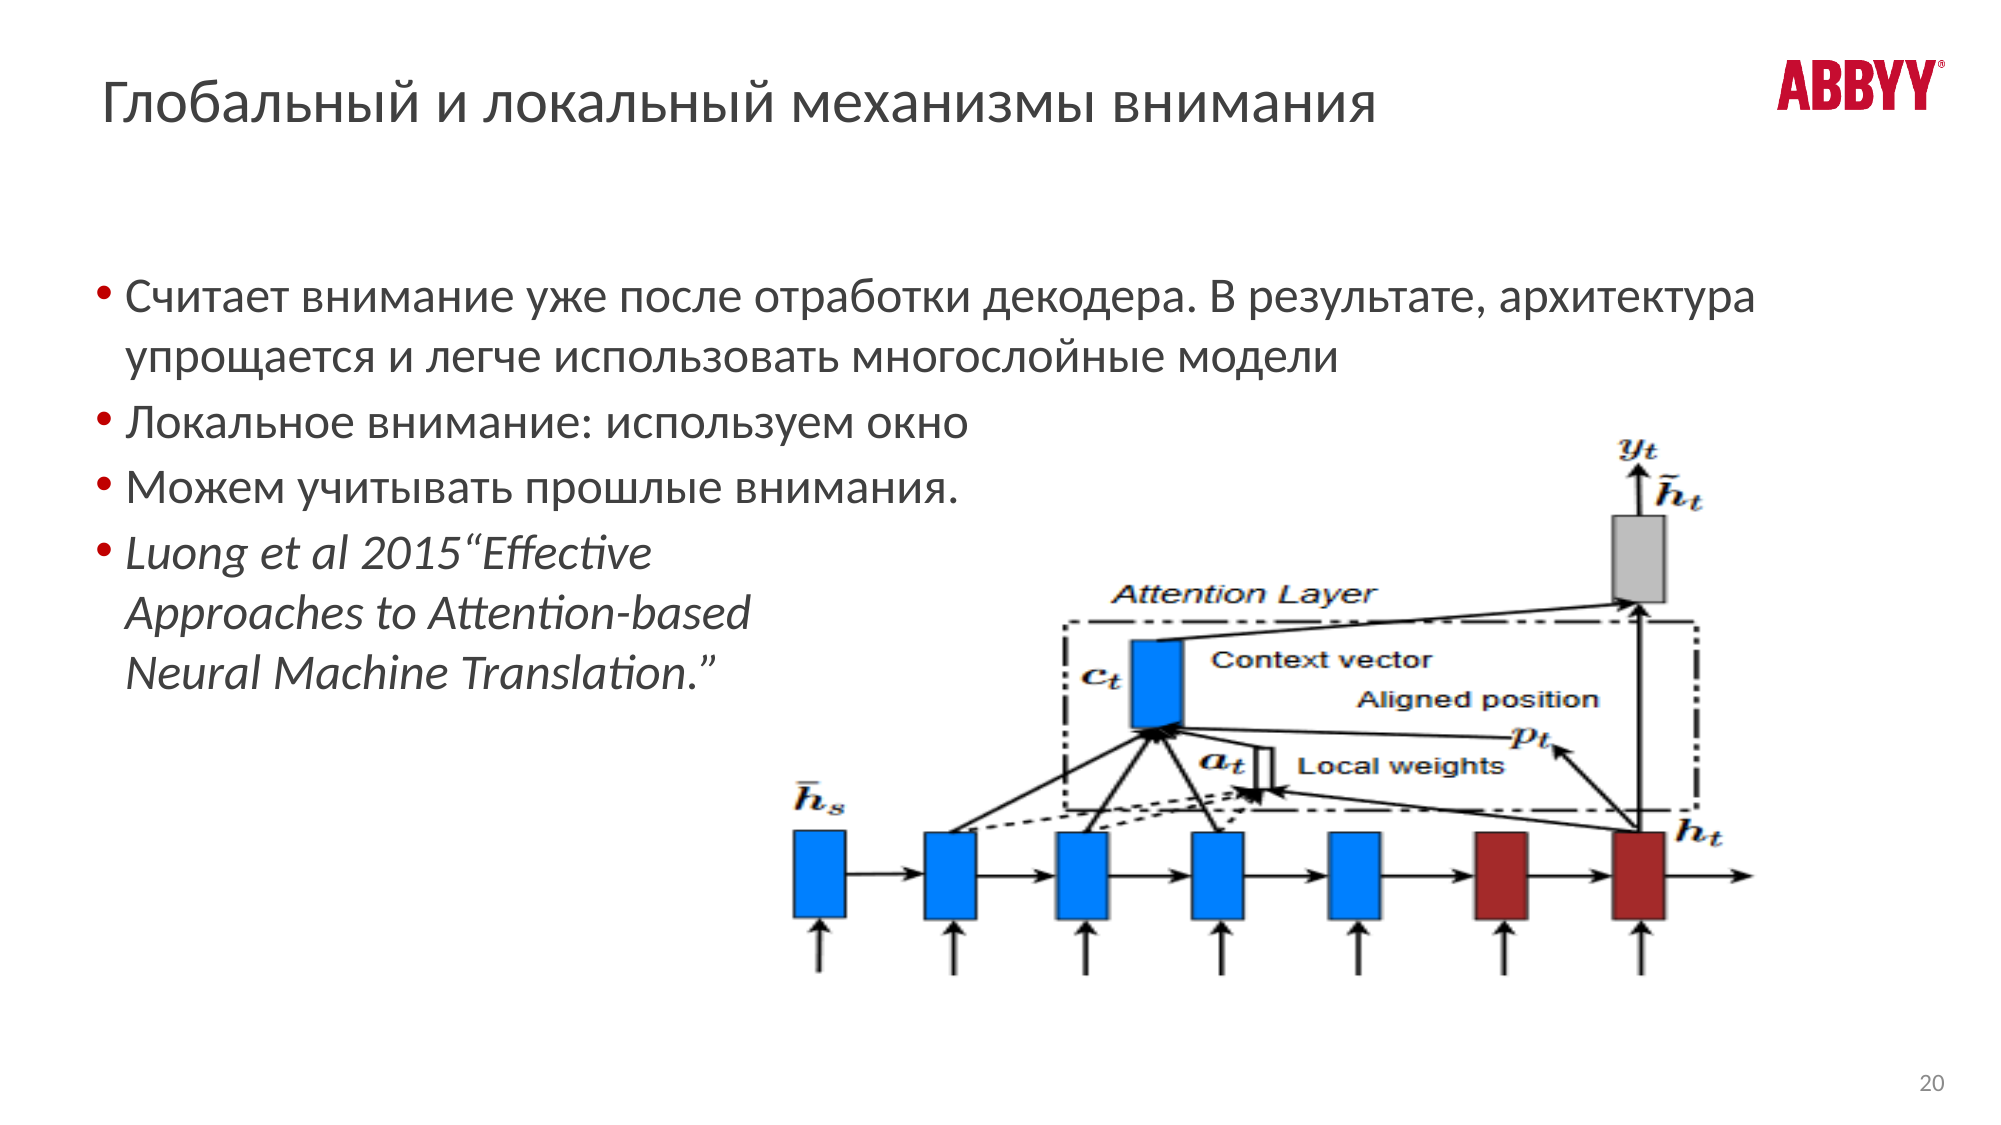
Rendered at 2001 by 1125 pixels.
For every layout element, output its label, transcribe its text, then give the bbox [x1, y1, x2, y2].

title Глобальный и локальный механизмы внимания [102, 60, 1728, 256]
slide_number 20 [1566, 1058, 1945, 1106]
picture [733, 429, 1780, 1002]
picture [1777, 60, 1945, 110]
list Считает внимание уже после отработки декодера. В результате, архитектура упрощается и легче использовать многослойные модели Локальное внимание: используем окно Можем учитывать прошлые внимания. Luong et al 2015“Effective Approaches to Attention-based Neural Machine Translation.” [95, 262, 1893, 1059]
